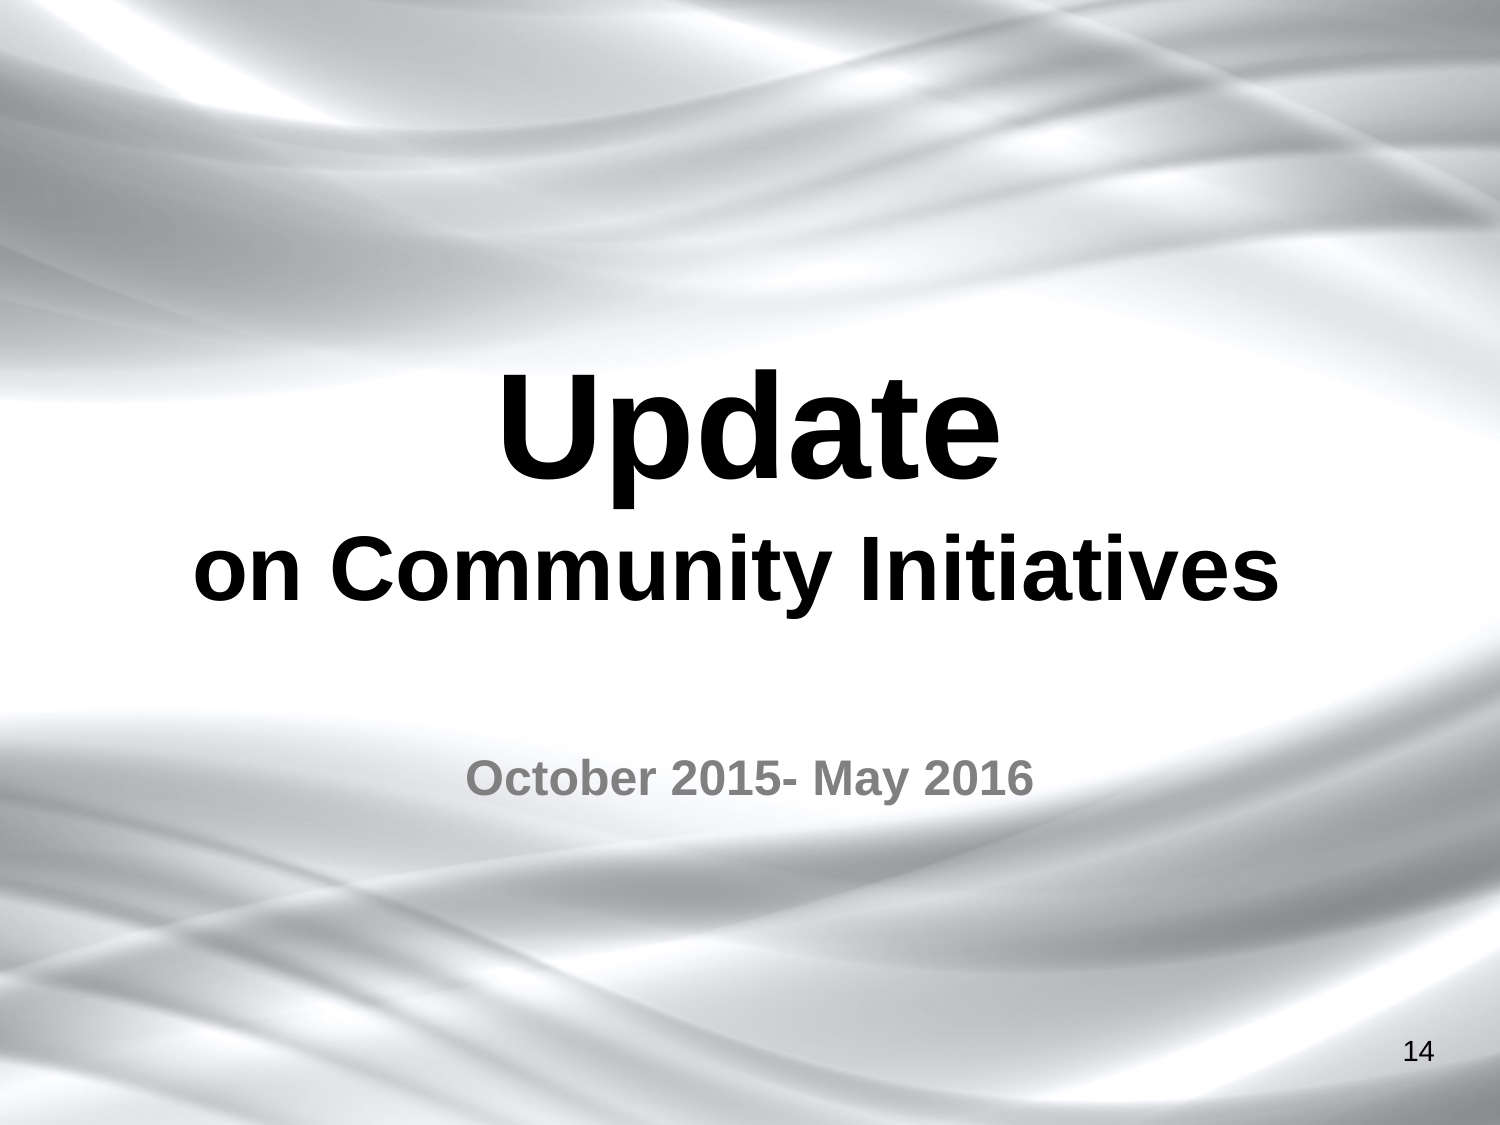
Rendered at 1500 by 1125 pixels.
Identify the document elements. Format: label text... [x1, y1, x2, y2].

title Update on Community Initiatives [50, 387, 1450, 650]
slide_number 14 [1100, 1024, 1450, 1103]
picture [0, 0, 1500, 1125]
subtitle October 2015- May 2016 [50, 737, 1450, 838]
